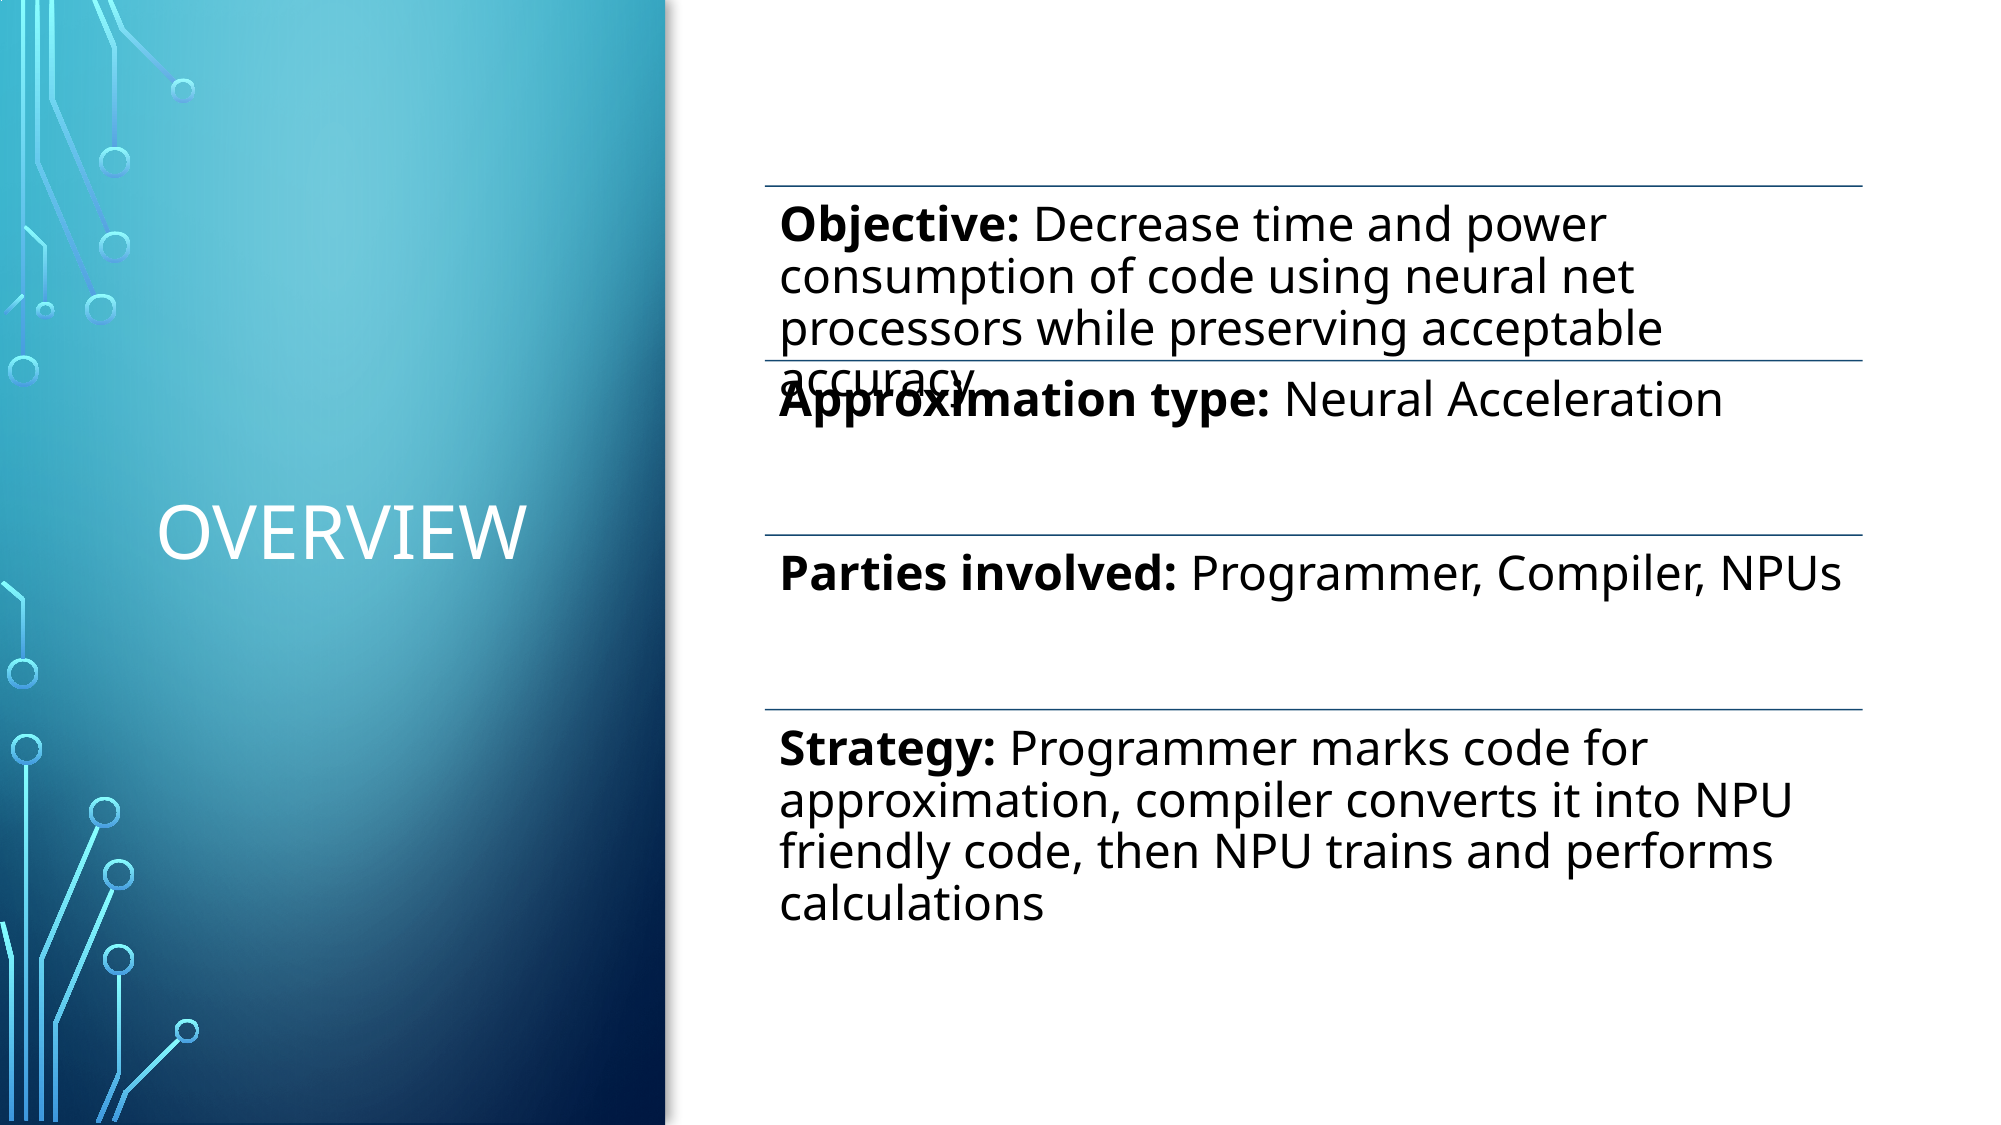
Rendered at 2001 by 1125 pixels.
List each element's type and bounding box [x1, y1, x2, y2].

picture [0, 0, 667, 1125]
list [764, 185, 1863, 885]
text_box [678, 0, 2000, 1125]
